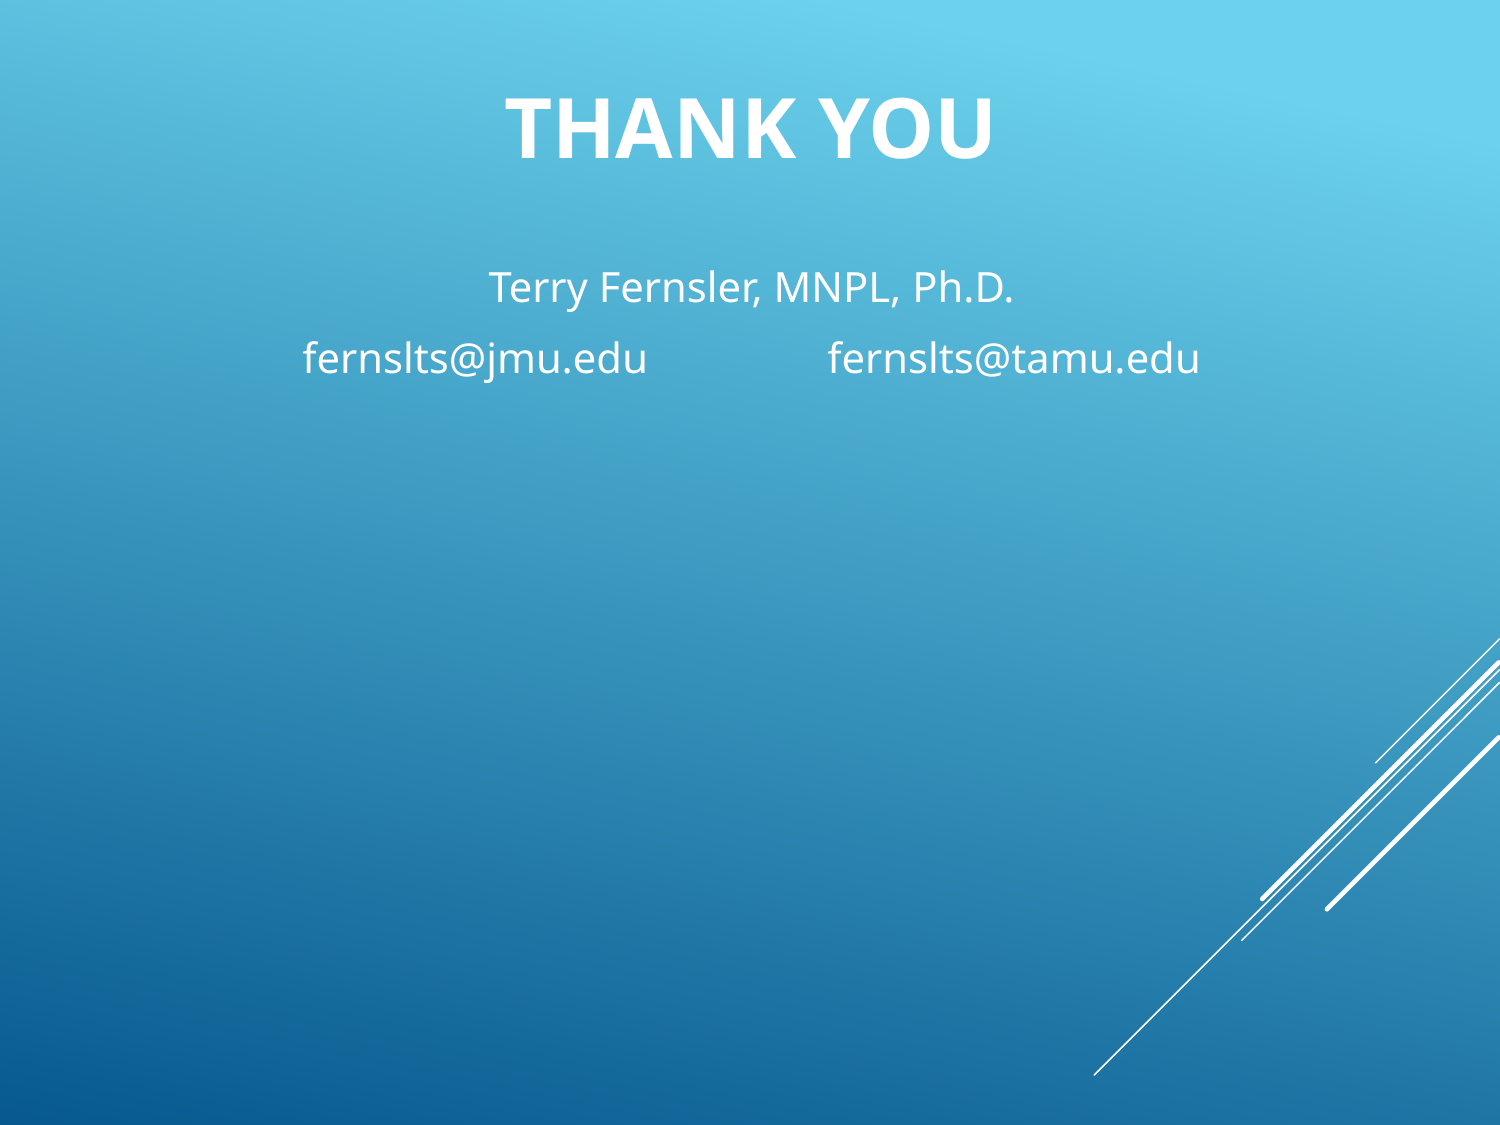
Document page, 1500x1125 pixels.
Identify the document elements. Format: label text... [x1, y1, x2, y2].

title Thank You [213, 0, 1289, 250]
list Terry Fernsler, MNPL, Ph.D. fernslts@jmu.edu fernslts@tamu.edu [87, 253, 1416, 1045]
